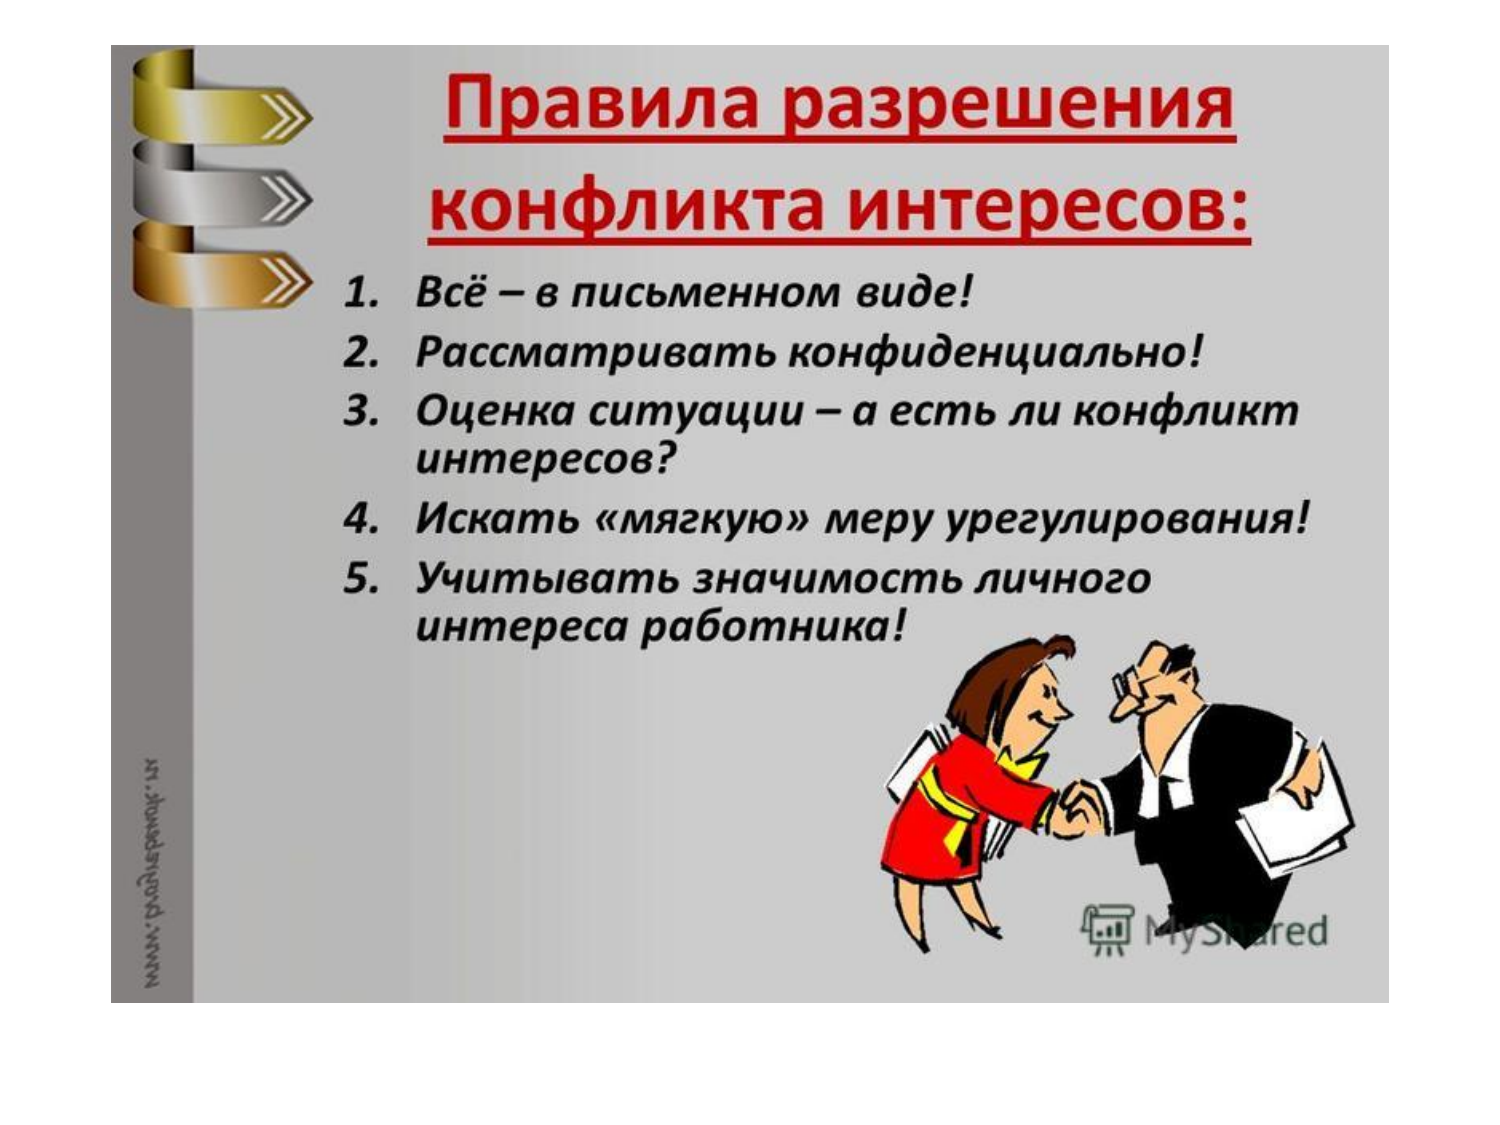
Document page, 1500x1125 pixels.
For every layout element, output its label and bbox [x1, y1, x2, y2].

list [111, 44, 1389, 1003]
